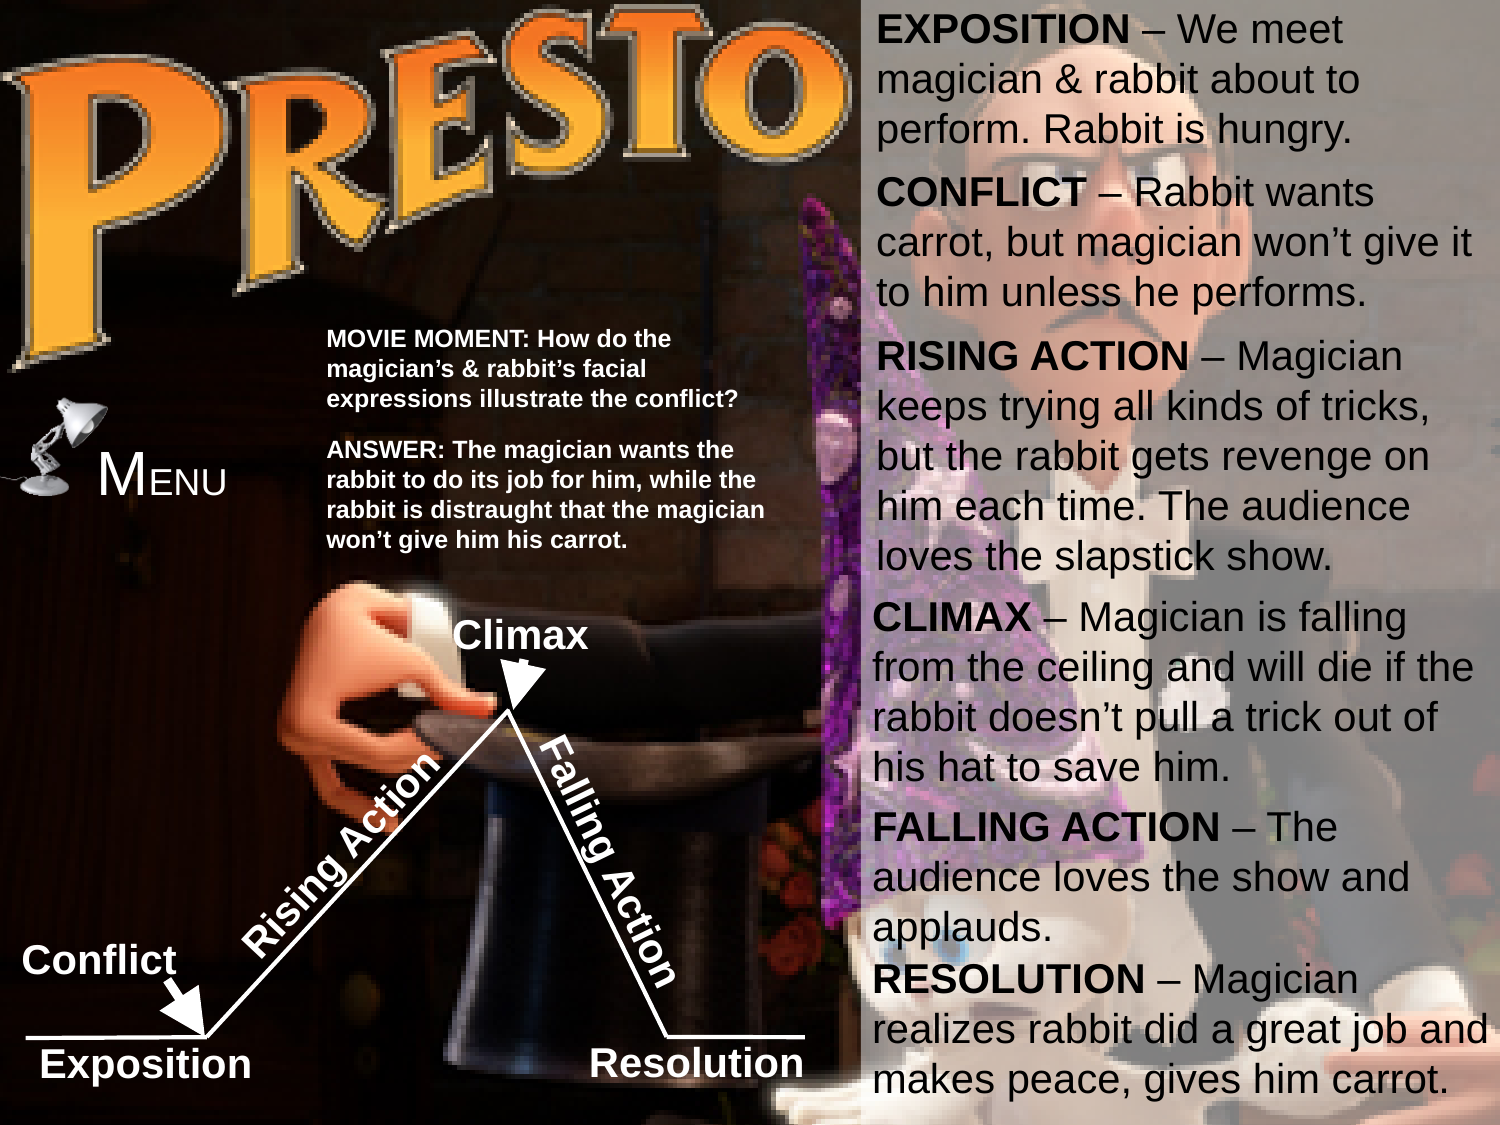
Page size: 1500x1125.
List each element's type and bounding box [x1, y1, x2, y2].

text_box [6, 924, 206, 1038]
text_box [436, 599, 606, 711]
text_box [206, 709, 501, 1038]
picture [0, 0, 1500, 1125]
text_box [507, 709, 667, 1038]
text_box [0, 393, 270, 517]
